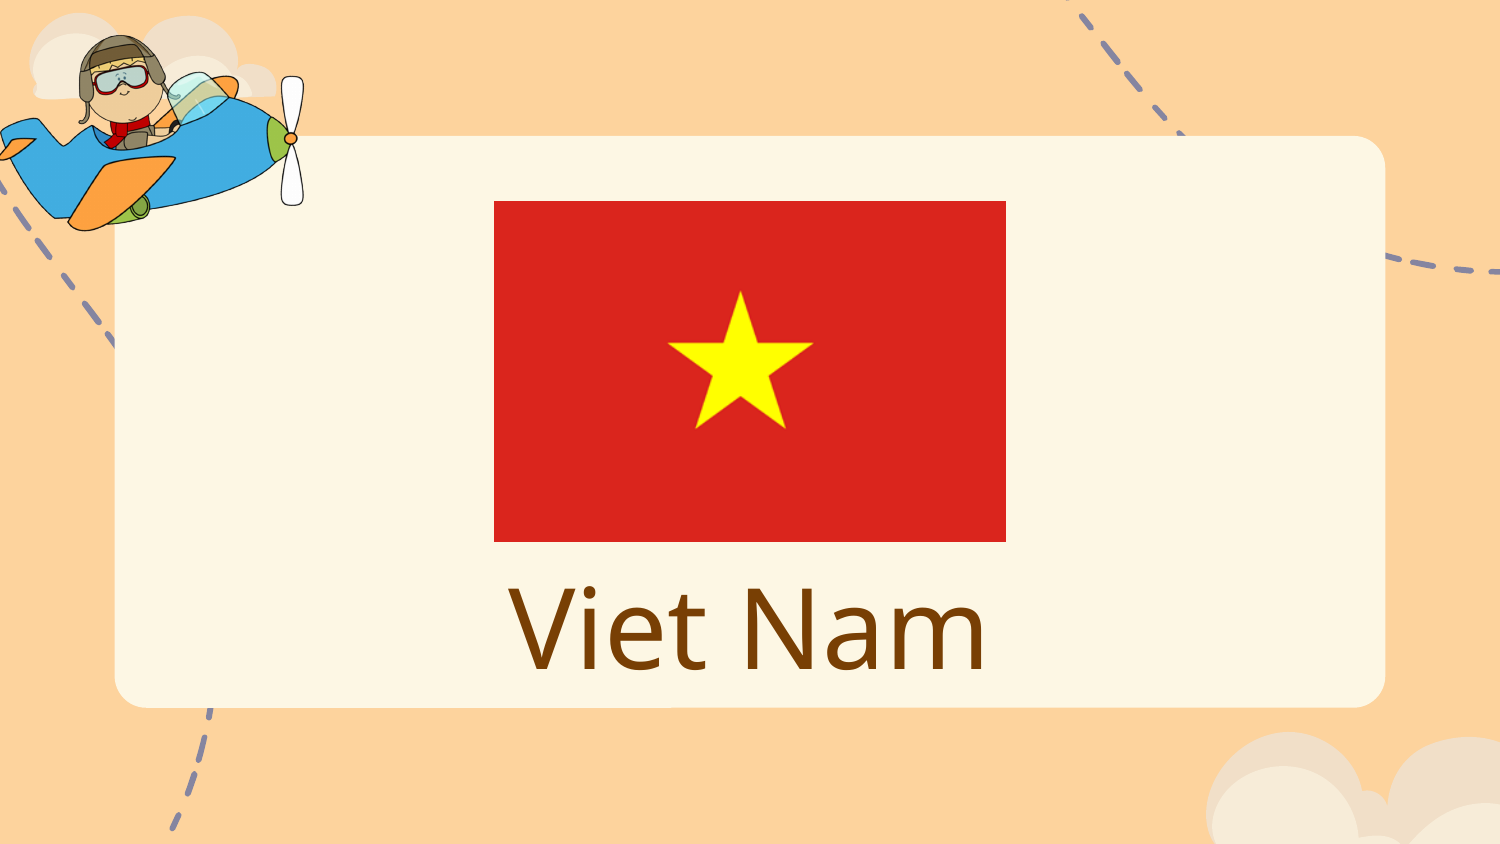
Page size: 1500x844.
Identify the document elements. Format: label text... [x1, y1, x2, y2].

title Viet Nam [444, 541, 1055, 698]
picture [494, 200, 1006, 543]
picture [0, 0, 327, 263]
